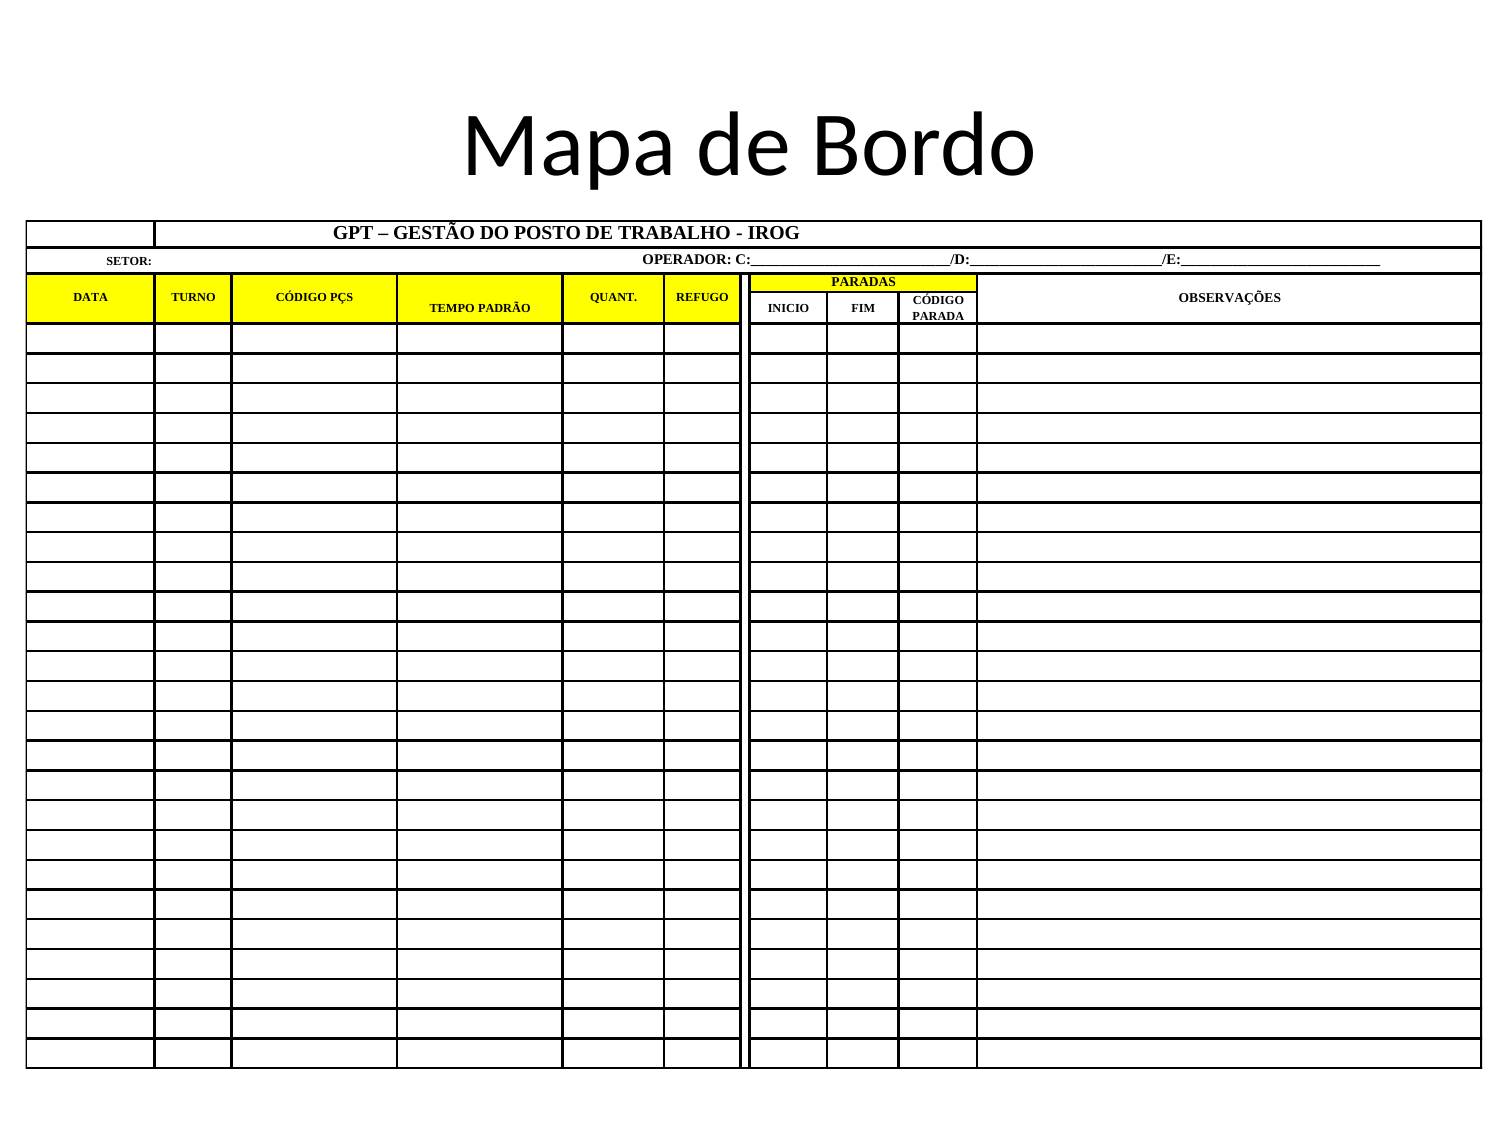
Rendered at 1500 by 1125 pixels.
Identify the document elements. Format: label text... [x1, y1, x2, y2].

picture [25, 219, 1483, 1099]
title Mapa de Bordo [75, 45, 1425, 218]
